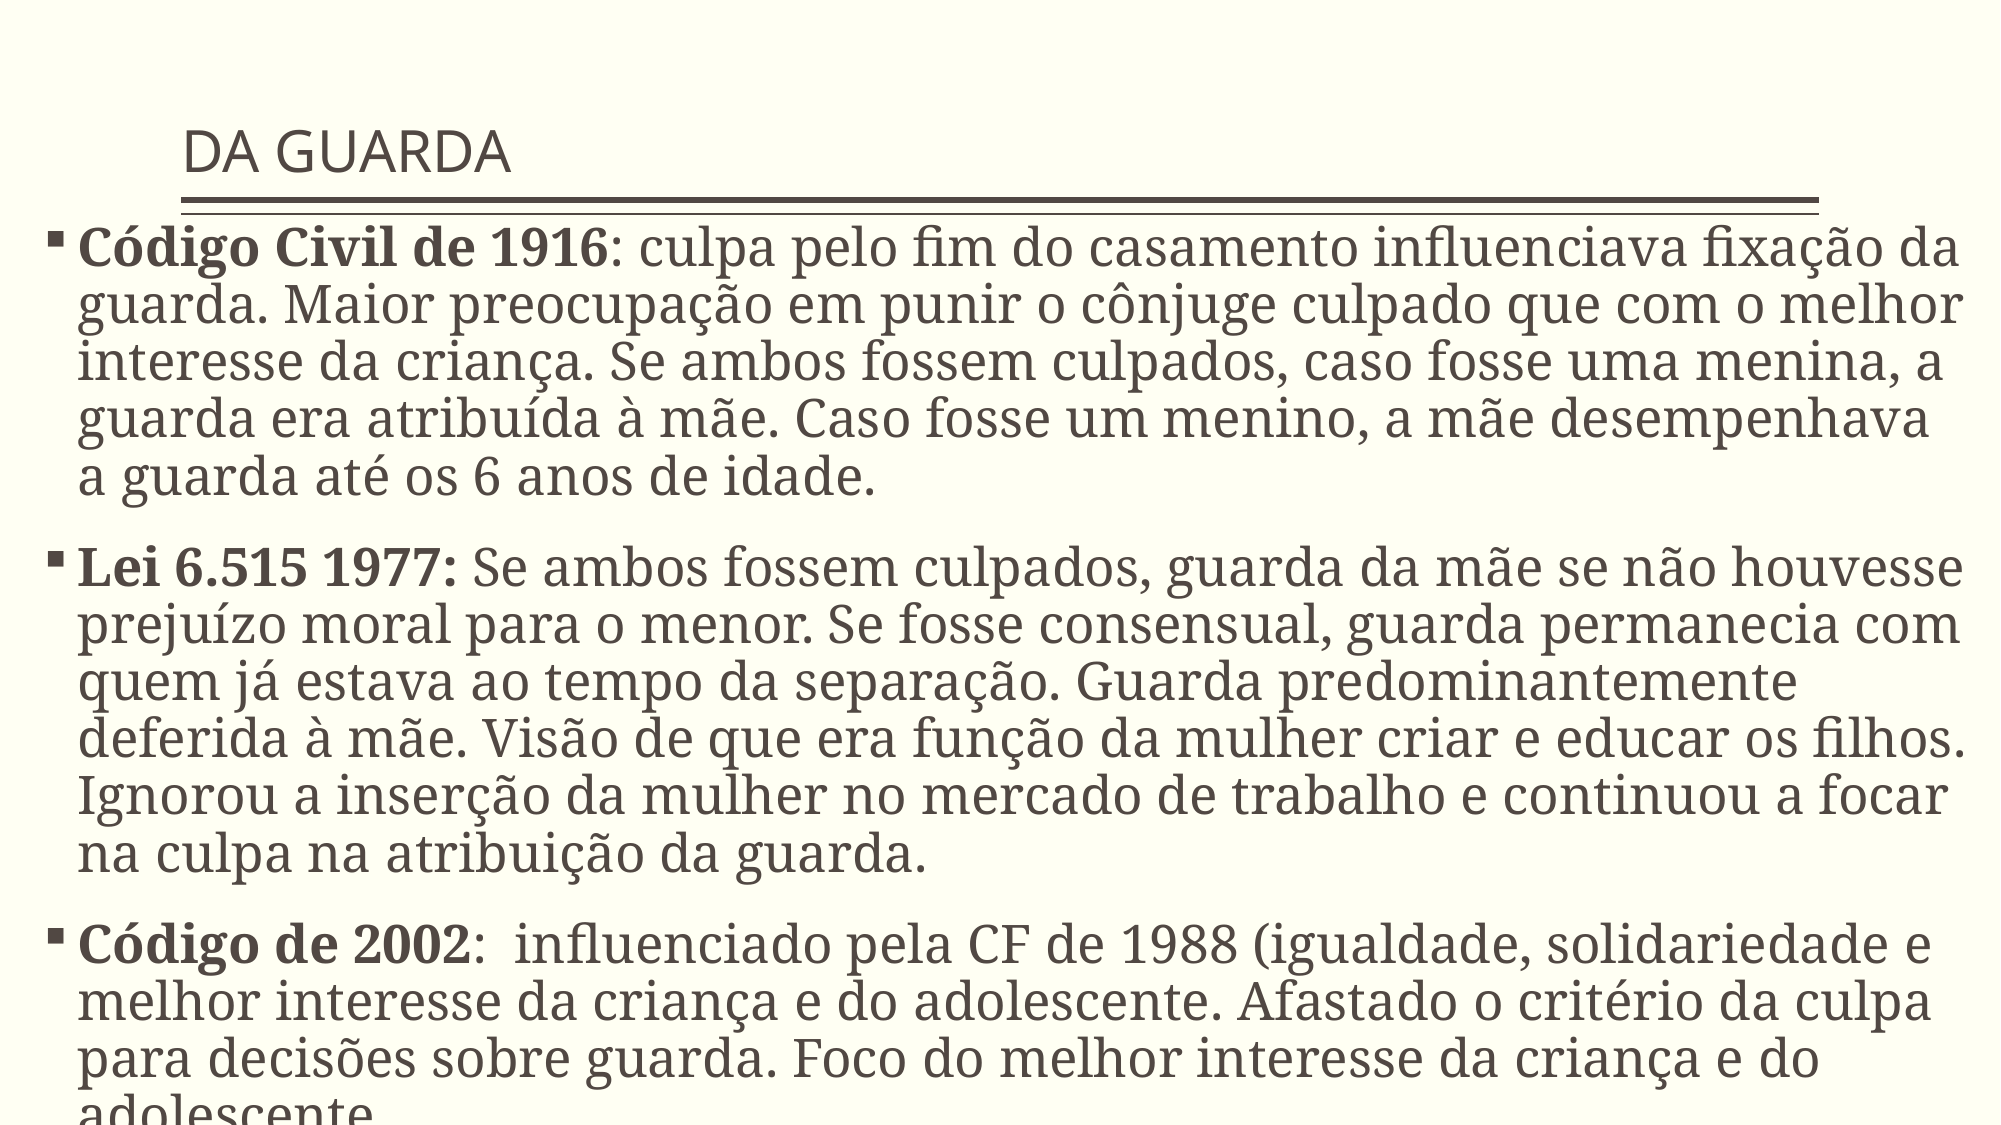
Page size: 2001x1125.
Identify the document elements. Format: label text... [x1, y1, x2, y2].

title DA GUARDA [181, 12, 1819, 193]
list Código Civil de 1916: culpa pelo fim do casamento influenciava fixação da guarda. Maior preocupação em punir o cônjuge culpado que com o melhor interesse da criança. Se ambos fossem culpados, caso fosse uma menina, a guarda era atribuída à mãe. Caso fosse um menino, a mãe desempenhava a guarda até os 6 anos de idade. Lei 6.515 1977: Se ambos fossem culpados, guarda da mãe se não houvesse prejuízo moral para o menor. Se fosse consensual, guarda permanecia com quem já estava ao tempo da separação. Guarda predominantemente deferida à mãe. Visão de que era função da mulher criar e educar os filhos. Ignorou a inserção da mulher no mercado de trabalho e continuou a focar na culpa na atribuição da guarda. Código de 2002: influenciado pela CF de 1988 (igualdade, solidariedade e melhor interesse da criança e do adolescente. Afastado o critério da culpa para decisões sobre guarda. Foco do melhor interesse da criança e do adolescente. [43, 213, 1972, 1125]
